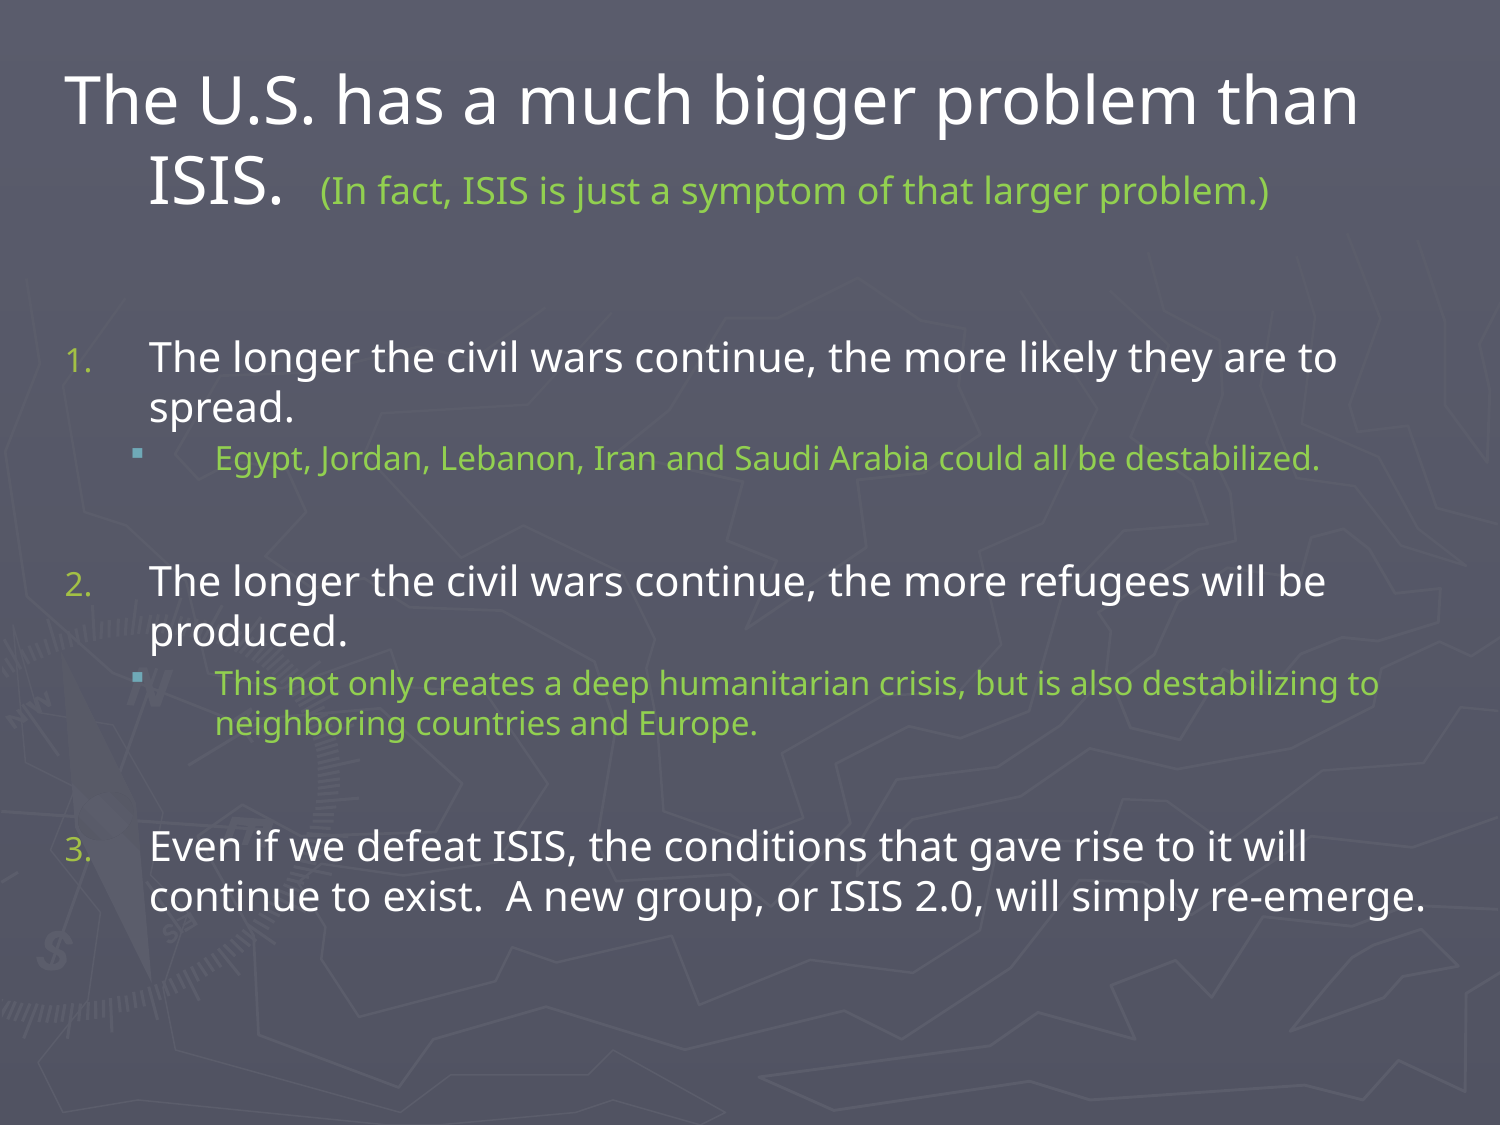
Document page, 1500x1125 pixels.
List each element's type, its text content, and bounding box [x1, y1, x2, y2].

list The U.S. has a much bigger problem than ISIS. (In fact, ISIS is just a symptom of that larger problem.) The longer the civil wars continue, the more likely they are to spread. Egypt, Jordan, Lebanon, Iran and Saudi Arabia could all be destabilized. The longer the civil wars continue, the more refugees will be produced. This not only creates a deep humanitarian crisis, but is also destabilizing to neighboring countries and Europe. Even if we defeat ISIS, the conditions that gave rise to it will continue to exist. A new group, or ISIS 2.0, will simply re-emerge. [49, 49, 1451, 1001]
